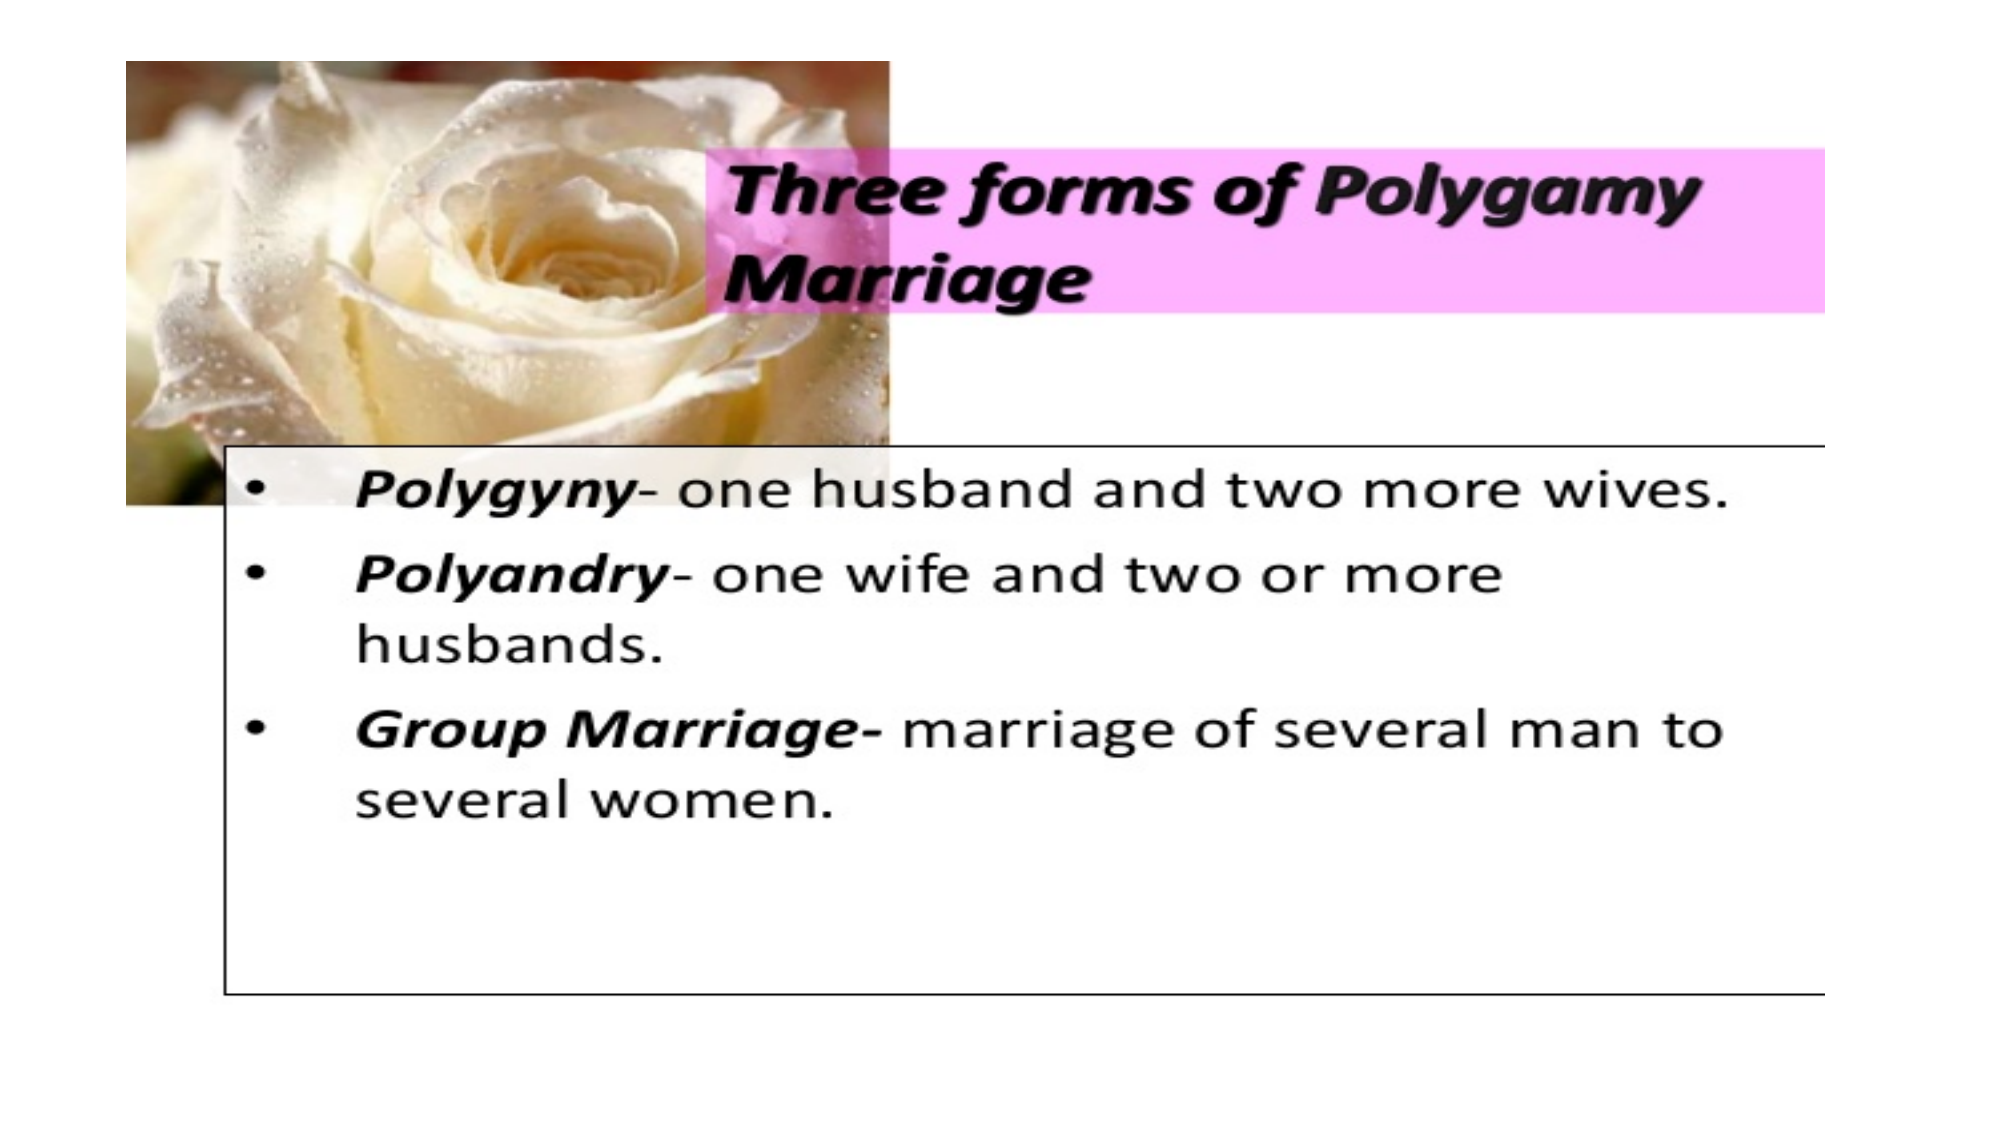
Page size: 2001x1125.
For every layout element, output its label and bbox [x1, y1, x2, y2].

picture [126, 61, 1825, 1053]
